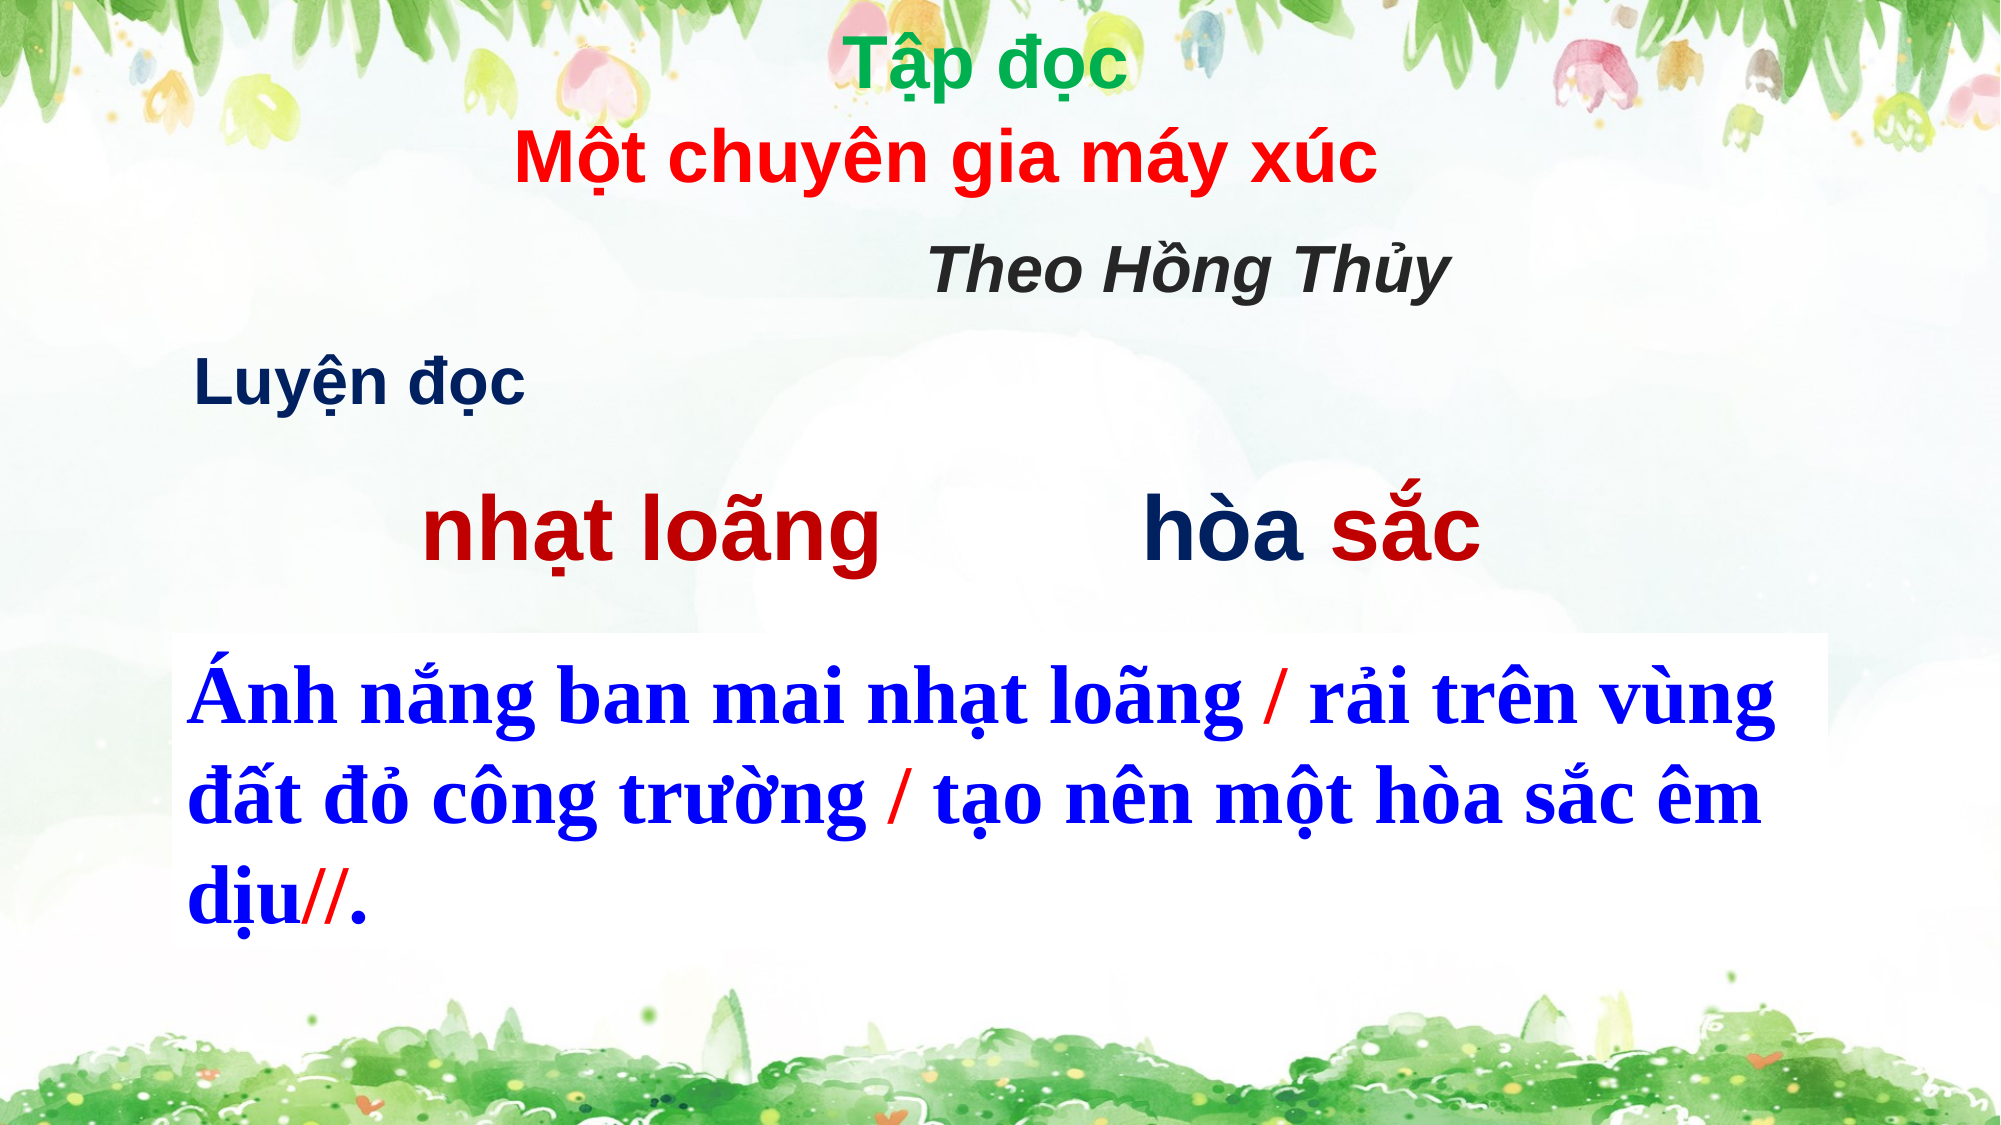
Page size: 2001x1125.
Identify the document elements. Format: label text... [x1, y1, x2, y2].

text_box nhạt loãng [400, 458, 1018, 633]
text_box Luyện đọc [173, 327, 547, 428]
text_box Theo Hồng Thủy [905, 215, 1739, 316]
picture [0, 0, 2001, 1125]
text_box hòa sắc [1120, 458, 1503, 589]
text_box Một chuyên gia máy xúc [53, 97, 1841, 208]
text_box Tập đọc [92, 3, 1880, 114]
text_box Ánh nắng ban mai nhạt loãng / rải trên vùng đất đỏ công trường / tạo nên một hòa sắc êm dịu//. [171, 632, 1829, 949]
